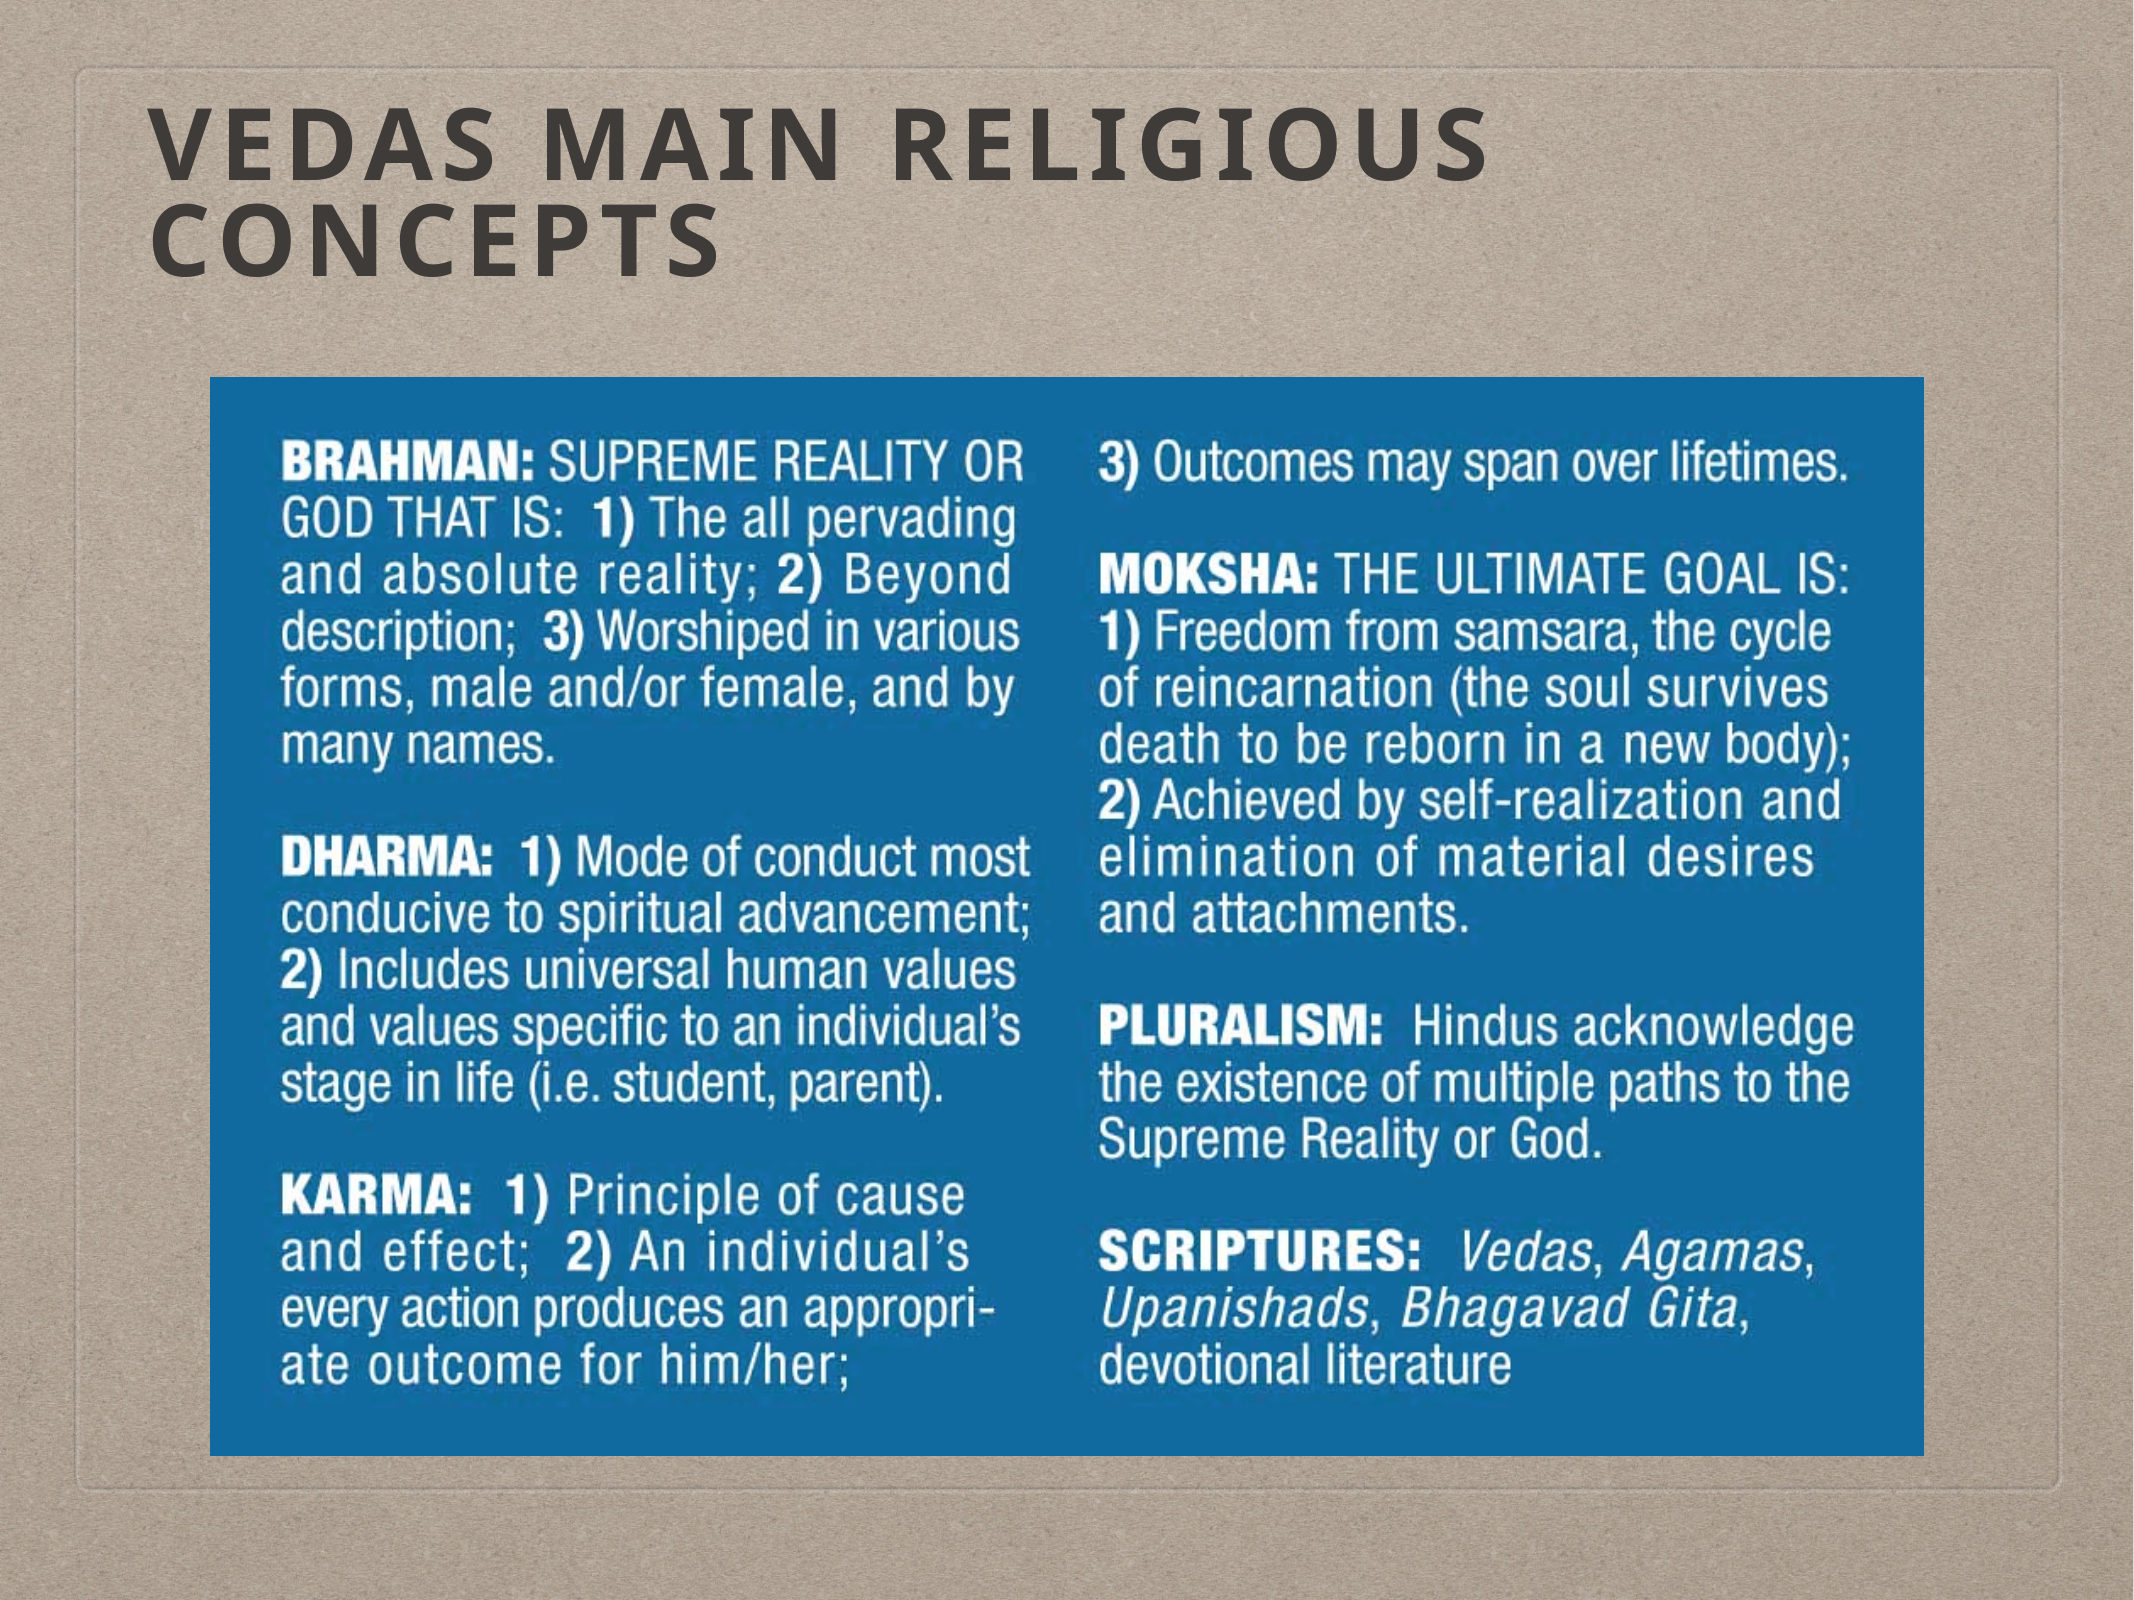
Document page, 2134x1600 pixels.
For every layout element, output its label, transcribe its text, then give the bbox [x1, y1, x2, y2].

picture [0, 0, 2134, 1600]
title Vedas main religious concepts [147, 103, 1986, 386]
